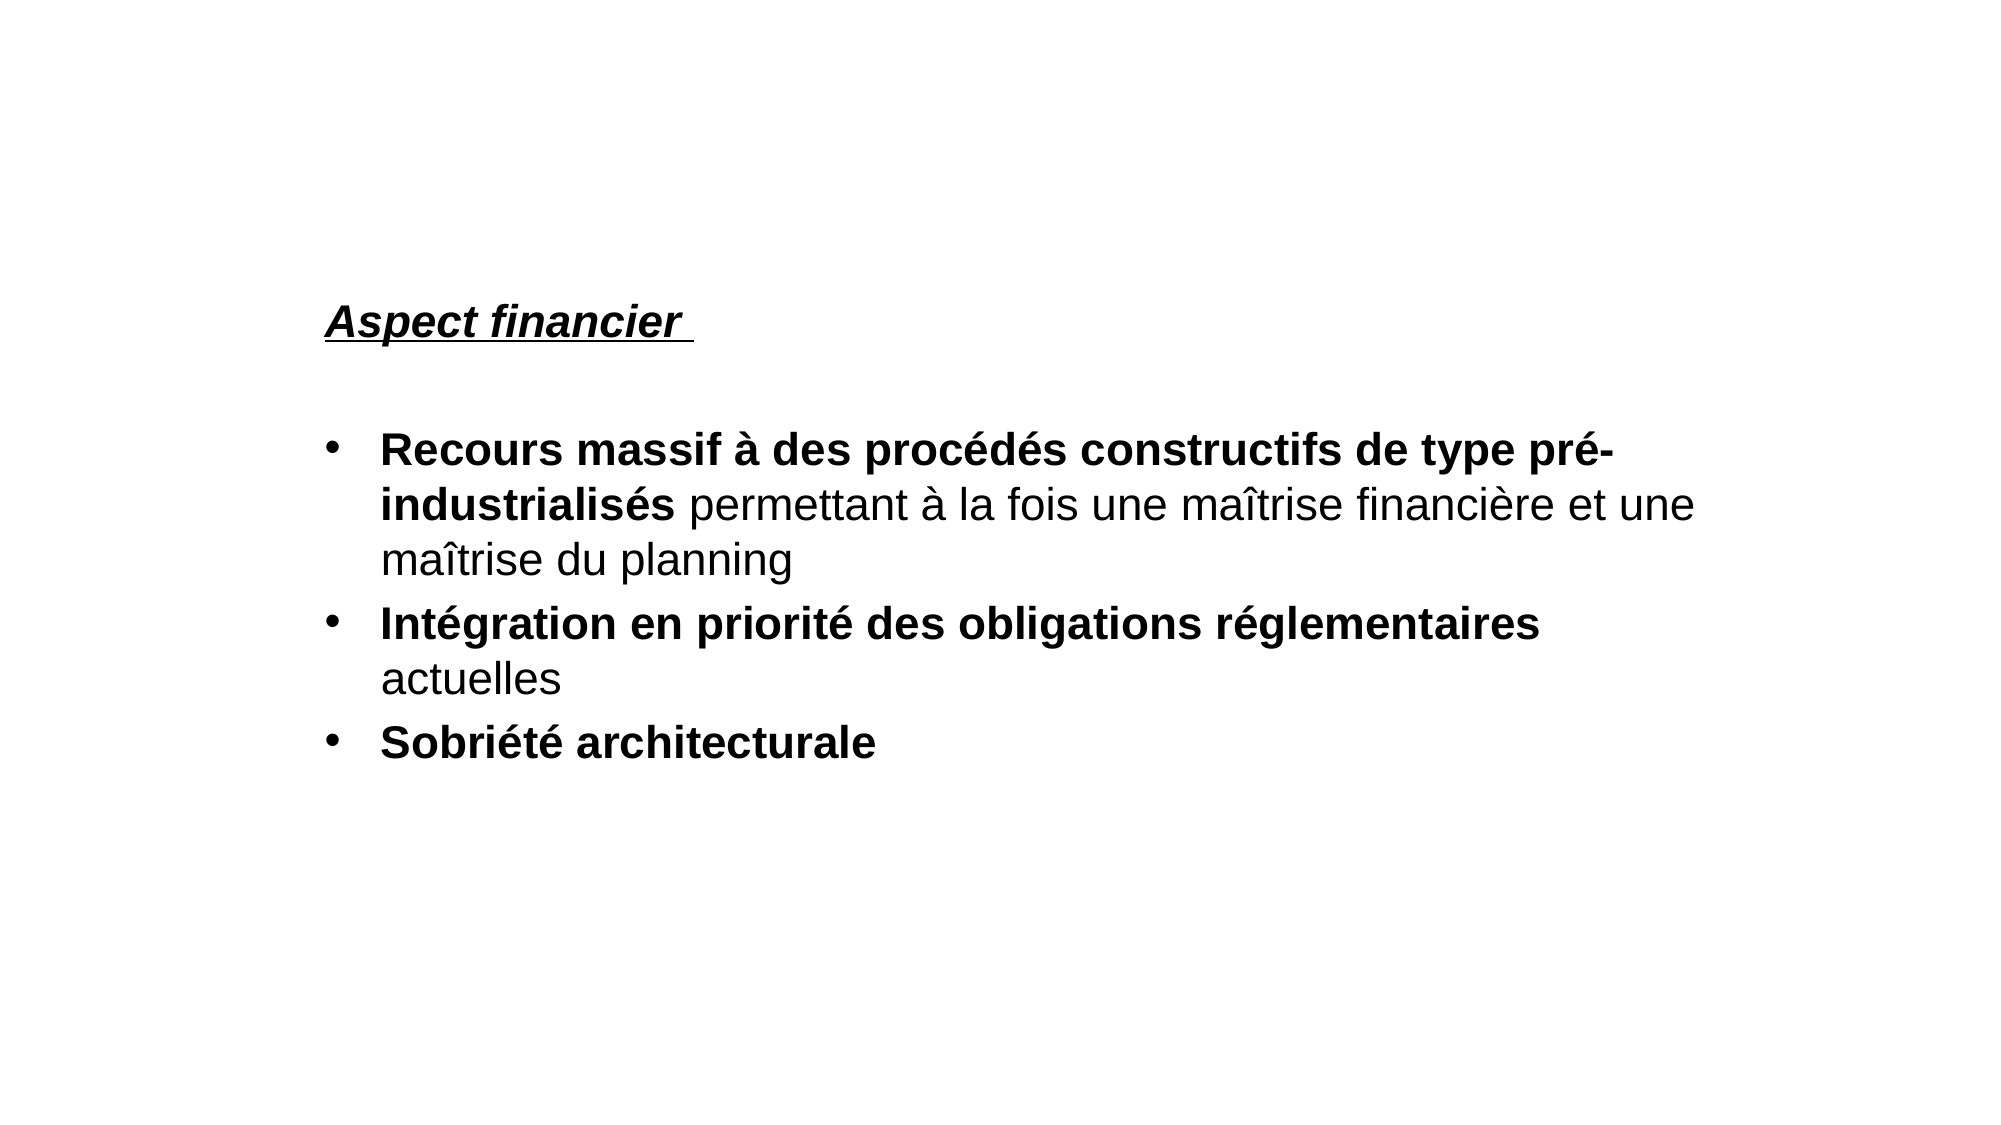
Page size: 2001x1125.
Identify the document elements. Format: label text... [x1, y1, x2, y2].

list Aspect financier Recours massif à des procédés constructifs de type pré-industrialisés permettant à la fois une maîtrise financière et une maîtrise du planning Intégration en priorité des obligations réglementaires actuelles Sobriété architecturale [309, 283, 1720, 921]
